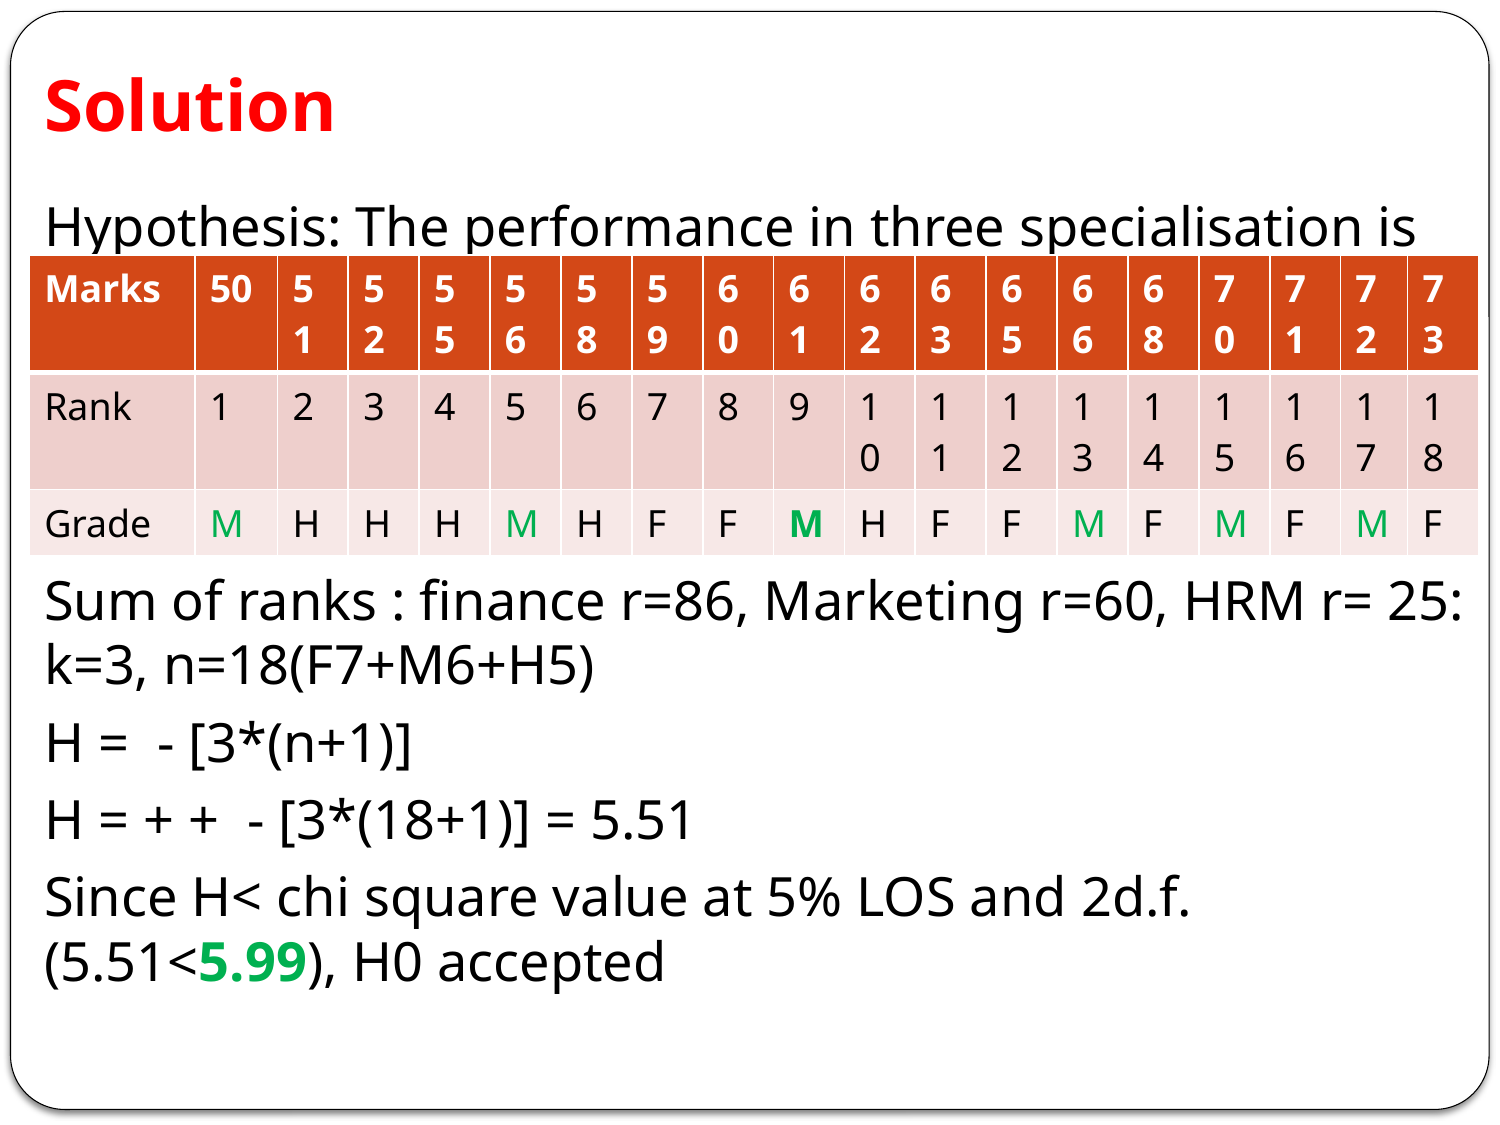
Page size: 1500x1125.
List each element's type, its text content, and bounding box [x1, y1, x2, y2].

table_cell M [774, 490, 844, 555]
table_cell F [704, 490, 773, 555]
table_cell 6 [562, 375, 631, 489]
table_cell 5 [491, 375, 560, 489]
table_header 70 [1200, 256, 1269, 370]
table_cell M [1058, 490, 1127, 555]
table_cell 11 [916, 375, 985, 489]
table_header 72 [1341, 256, 1407, 370]
table_header 65 [987, 256, 1056, 370]
table_header 51 [278, 256, 347, 370]
table_cell Grade [30, 490, 194, 555]
title Solution [29, 53, 1305, 161]
table_cell 16 [1271, 375, 1340, 489]
table_header 61 [774, 256, 844, 370]
table_cell 2 [278, 375, 347, 489]
table_cell 15 [1200, 375, 1269, 489]
table_cell M [196, 490, 277, 555]
table_header 55 [420, 256, 489, 370]
table_cell F [1271, 490, 1340, 555]
table_cell M [1200, 490, 1269, 555]
table_header 63 [916, 256, 985, 370]
table_cell H [420, 490, 489, 555]
table_cell 4 [420, 375, 489, 489]
table_header 66 [1058, 256, 1127, 370]
table_header 56 [491, 256, 560, 370]
table_cell Rank [30, 375, 194, 489]
table_cell M [1341, 490, 1407, 555]
table_cell 12 [987, 375, 1056, 489]
table_cell F [916, 490, 985, 555]
table_header 71 [1271, 256, 1340, 370]
table_header 62 [845, 256, 914, 370]
table_cell 14 [1129, 375, 1198, 489]
table_cell 8 [704, 375, 773, 489]
table_cell 1 [196, 375, 277, 489]
table_cell H [562, 490, 631, 555]
table_cell 7 [633, 375, 702, 489]
table_cell 13 [1058, 375, 1127, 489]
table_cell H [278, 490, 347, 555]
table_cell 18 [1408, 375, 1478, 489]
table_cell M [491, 490, 560, 555]
table_cell 10 [845, 375, 914, 489]
table_cell F [1129, 490, 1198, 555]
table_header 58 [562, 256, 631, 370]
table_header 60 [704, 256, 773, 370]
table_cell 17 [1341, 375, 1407, 489]
table_cell F [987, 490, 1056, 555]
table_cell H [349, 490, 418, 555]
table_header 68 [1129, 256, 1198, 370]
table_header 50 [196, 256, 277, 370]
table_cell F [1408, 490, 1478, 555]
table_cell H [845, 490, 914, 555]
table_cell 9 [774, 375, 844, 489]
table_header 73 [1408, 256, 1478, 370]
table_cell 3 [349, 375, 418, 489]
table_header Marks [30, 256, 194, 370]
table_cell F [633, 490, 702, 555]
table_header 59 [633, 256, 702, 370]
table_header 52 [349, 256, 418, 370]
